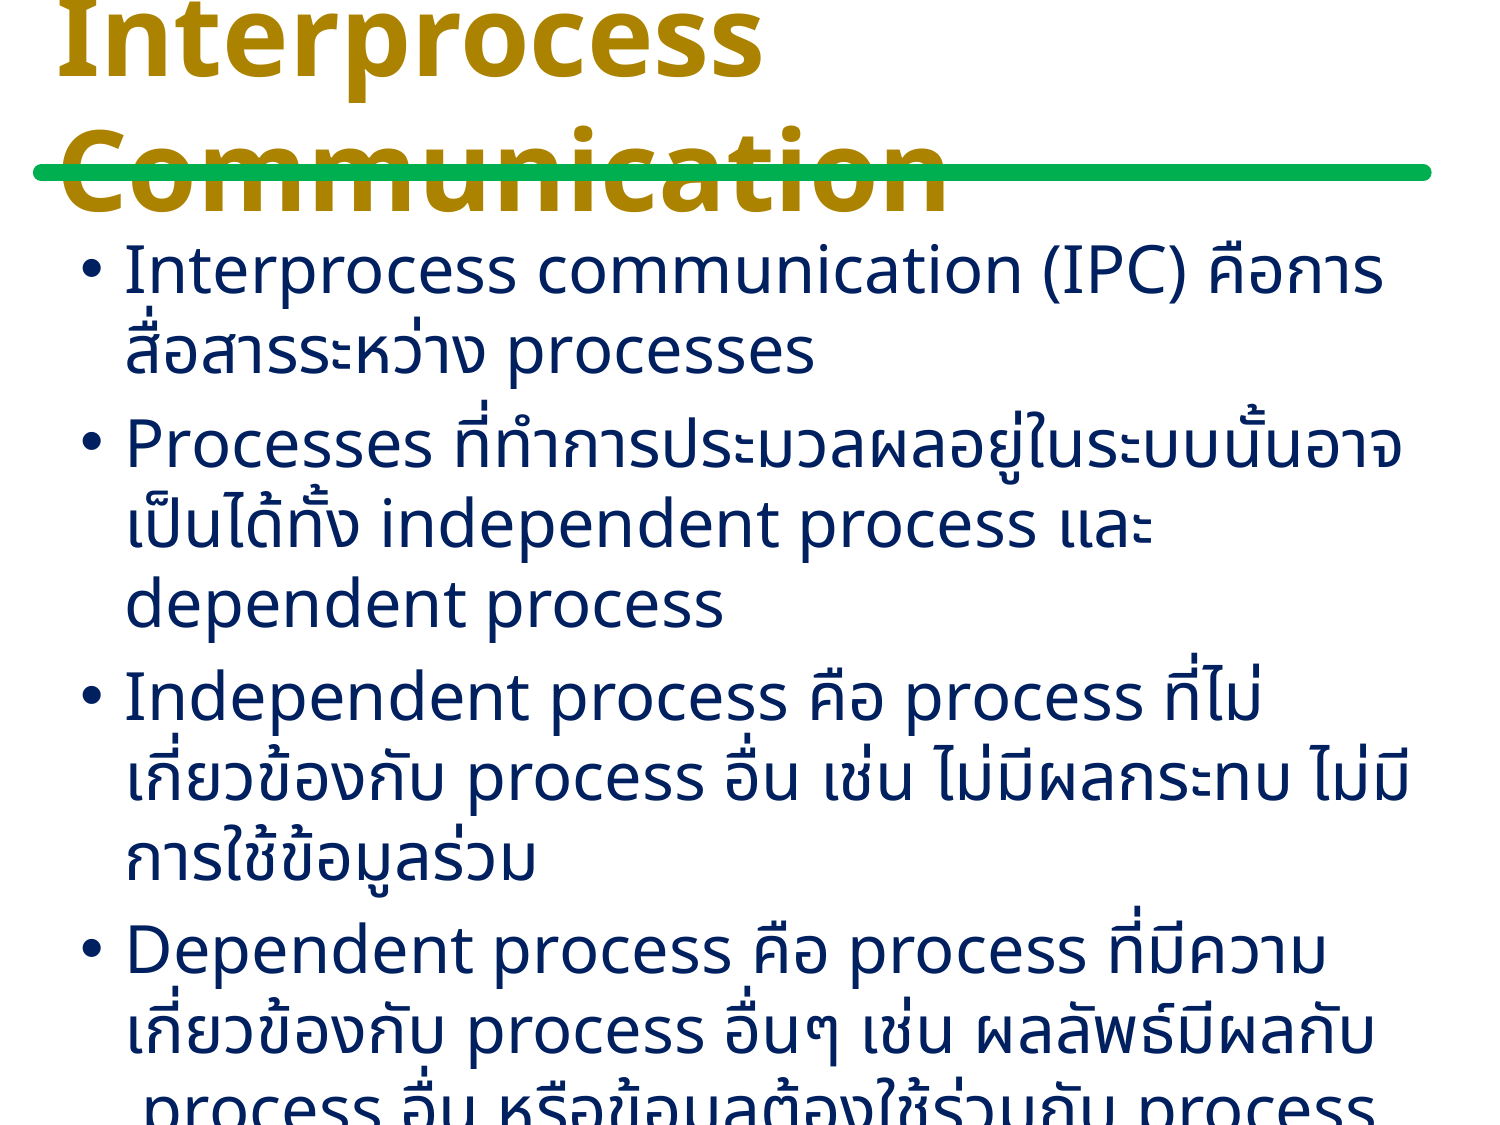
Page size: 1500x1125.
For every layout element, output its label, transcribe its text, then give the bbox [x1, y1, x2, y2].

text_box Interprocess communication (IPC) คือการสื่อสารระหว่าง processes Processes ที่ทำการประมวลผลอยู่ในระบบนั้นอาจเป็นได้ทั้ง independent process และ dependent process Independent process คือ process ที่ไม่เกี่ยวข้องกับ process อื่น เช่น ไม่มีผลกระทบ ไม่มีการใช้ข้อมูลร่วม Dependent process คือ process ที่มีความเกี่ยวข้องกับ process อื่นๆ เช่น ผลลัพธ์มีผลกับ process อื่น หรือข้อมูลต้องใช้ร่วมกับ process อื่นเป็นต้น [64, 219, 1447, 1094]
title Interprocess Communication [41, 4, 1235, 164]
title Interprocess Communication [41, 181, 1235, 193]
